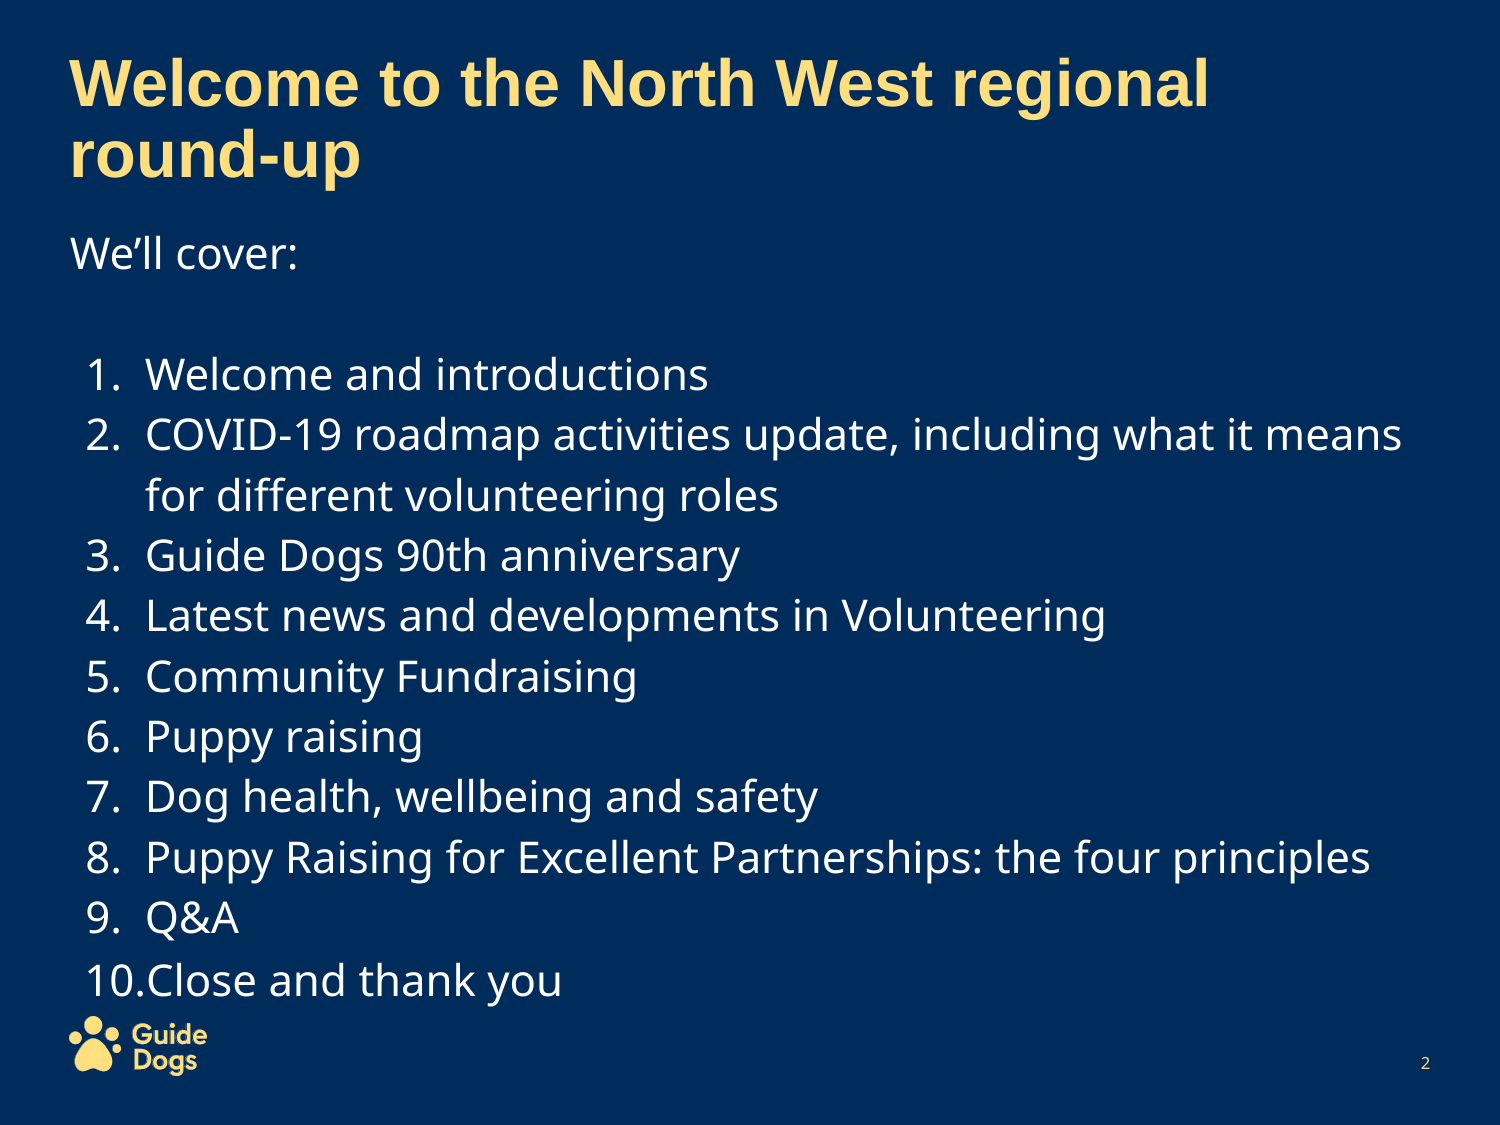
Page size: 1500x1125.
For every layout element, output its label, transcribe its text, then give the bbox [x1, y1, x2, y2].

list We’ll cover: Welcome and introductions COVID-19 roadmap activities update, including what it means for different volunteering roles Guide Dogs 90th anniversary Latest news and developments in Volunteering Community Fundraising Puppy raising Dog health, wellbeing and safety Puppy Raising for Excellent Partnerships: the four principles Q&A Close and thank you [69, 218, 1431, 967]
list Welcome to the North West regional round-up [69, 48, 1431, 202]
slide_number ‹#› [1383, 1052, 1431, 1078]
picture [69, 1016, 207, 1076]
